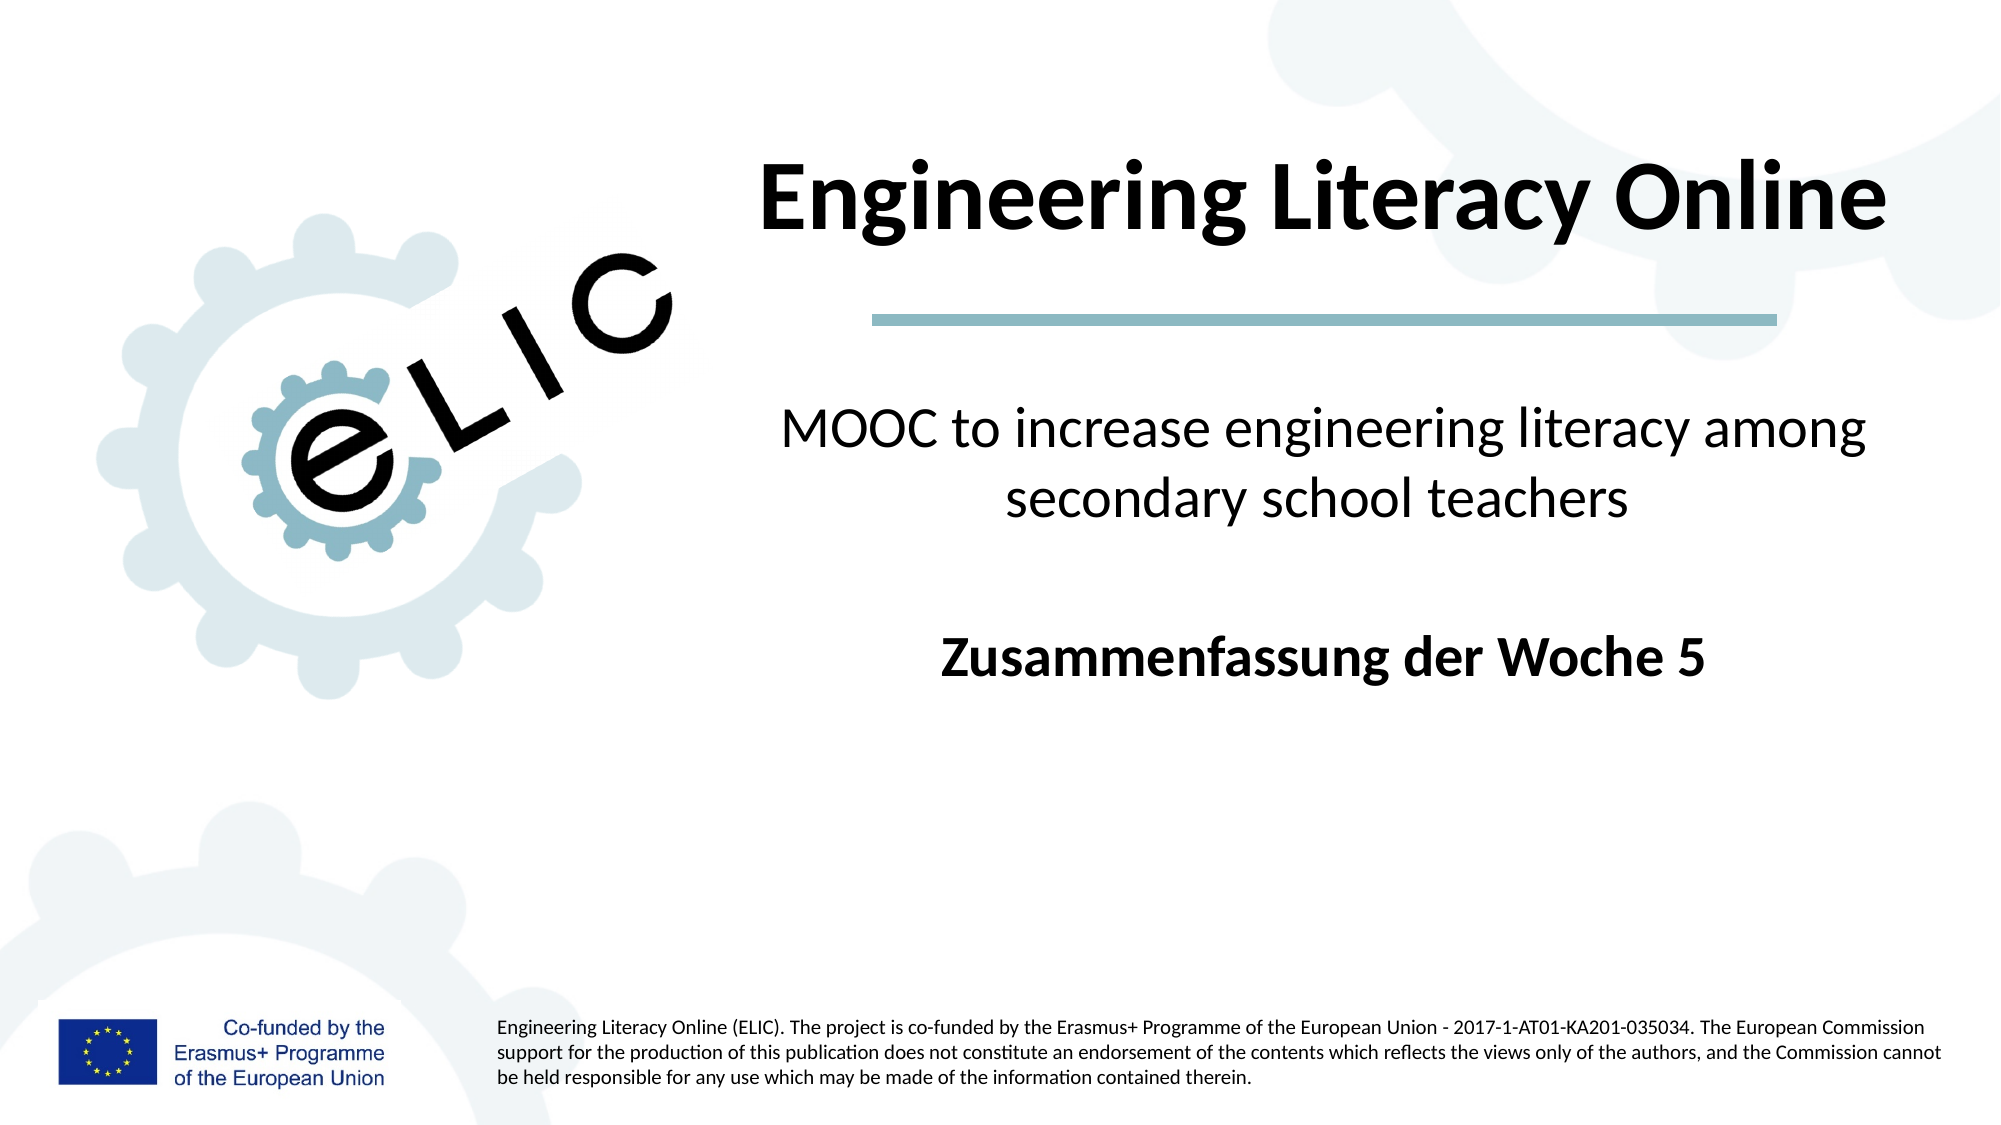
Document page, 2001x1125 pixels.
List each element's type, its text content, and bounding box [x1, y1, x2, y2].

list Zusammenfassung der Woche 5 [737, 612, 1912, 703]
picture [0, 0, 2001, 1125]
